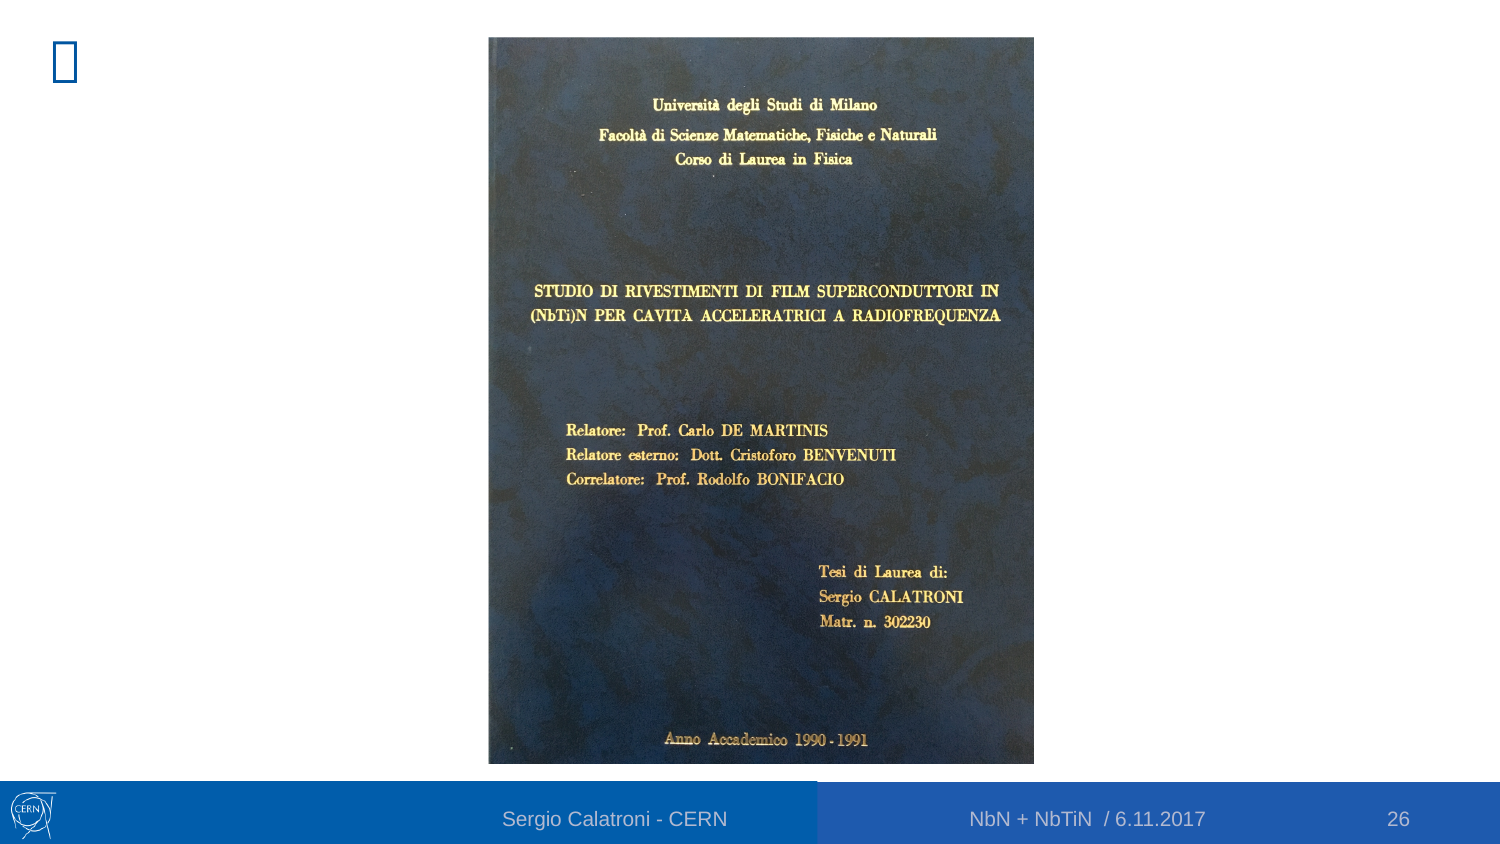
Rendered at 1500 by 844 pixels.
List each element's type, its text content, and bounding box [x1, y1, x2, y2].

title  [40, 28, 1460, 91]
picture [397, 127, 1125, 673]
picture [489, 682, 1034, 763]
slide_number Sergio Calatroni - CERN [487, 795, 838, 841]
picture [489, 38, 1034, 119]
slide_number 26 [1342, 795, 1425, 841]
footer NbN + NbTiN / 6.11.2017 [850, 795, 1326, 841]
